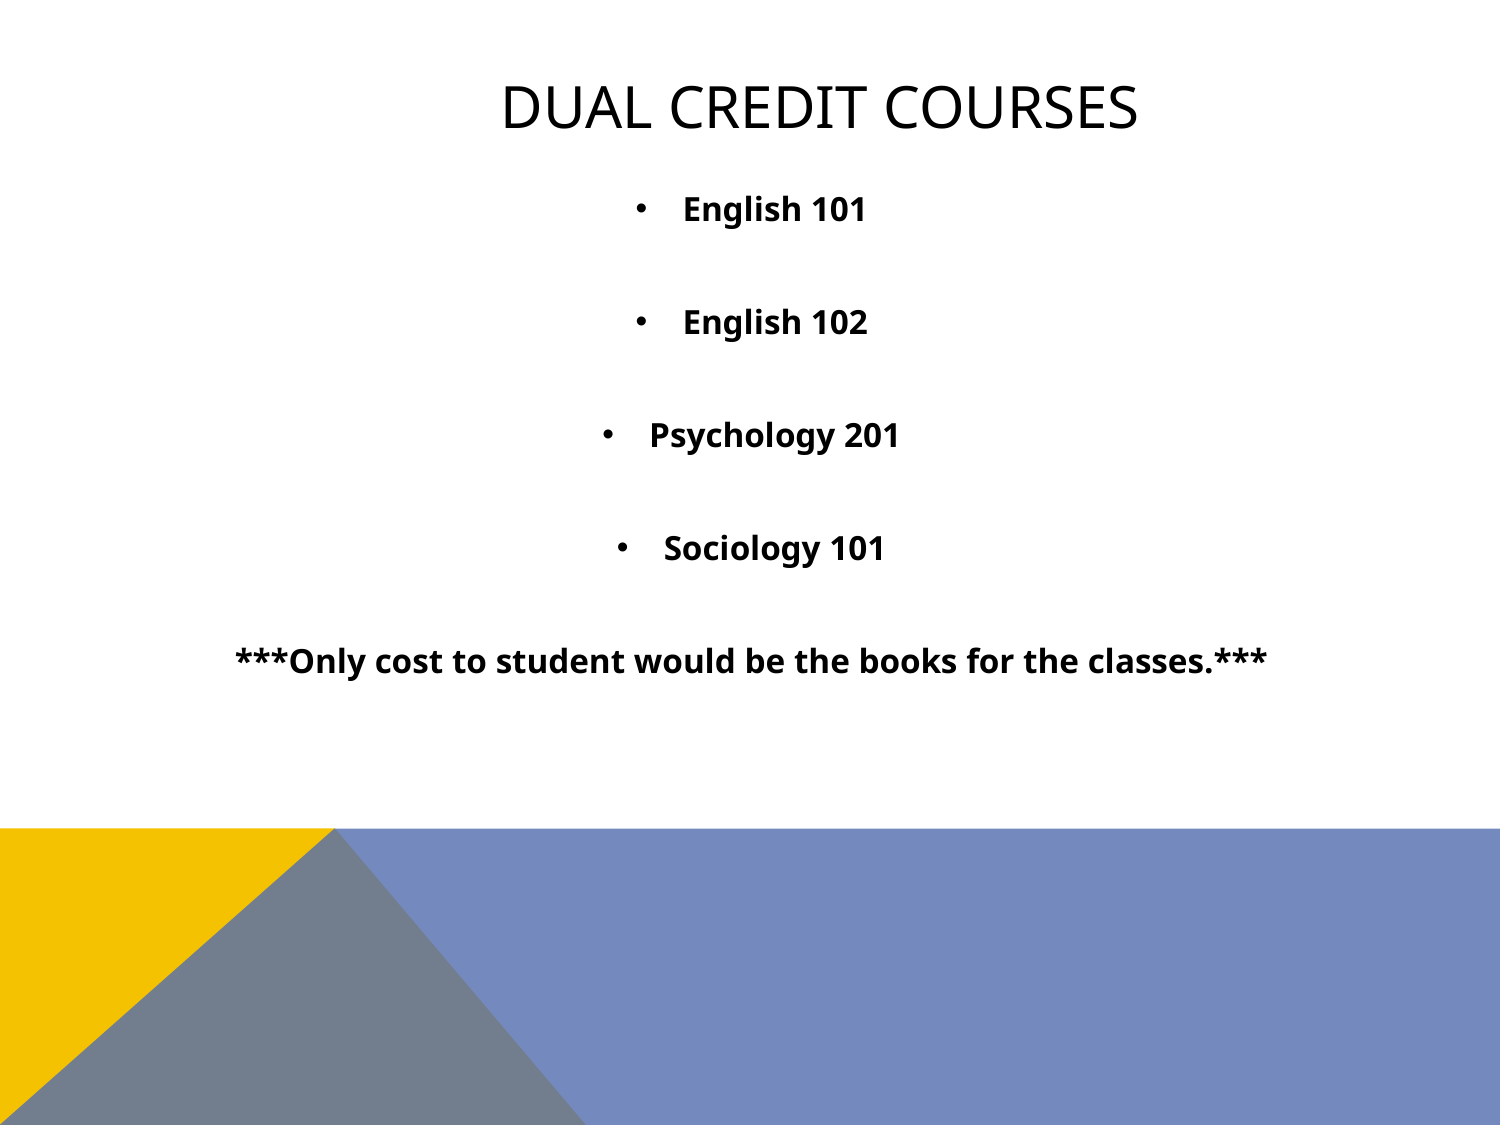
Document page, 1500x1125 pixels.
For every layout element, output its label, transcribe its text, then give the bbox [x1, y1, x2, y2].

list English 101 English 102 Psychology 201 Sociology 101 ***Only cost to student would be the books for the classes.*** [135, 180, 1369, 768]
title Dual Credit Courses [135, 60, 1369, 150]
